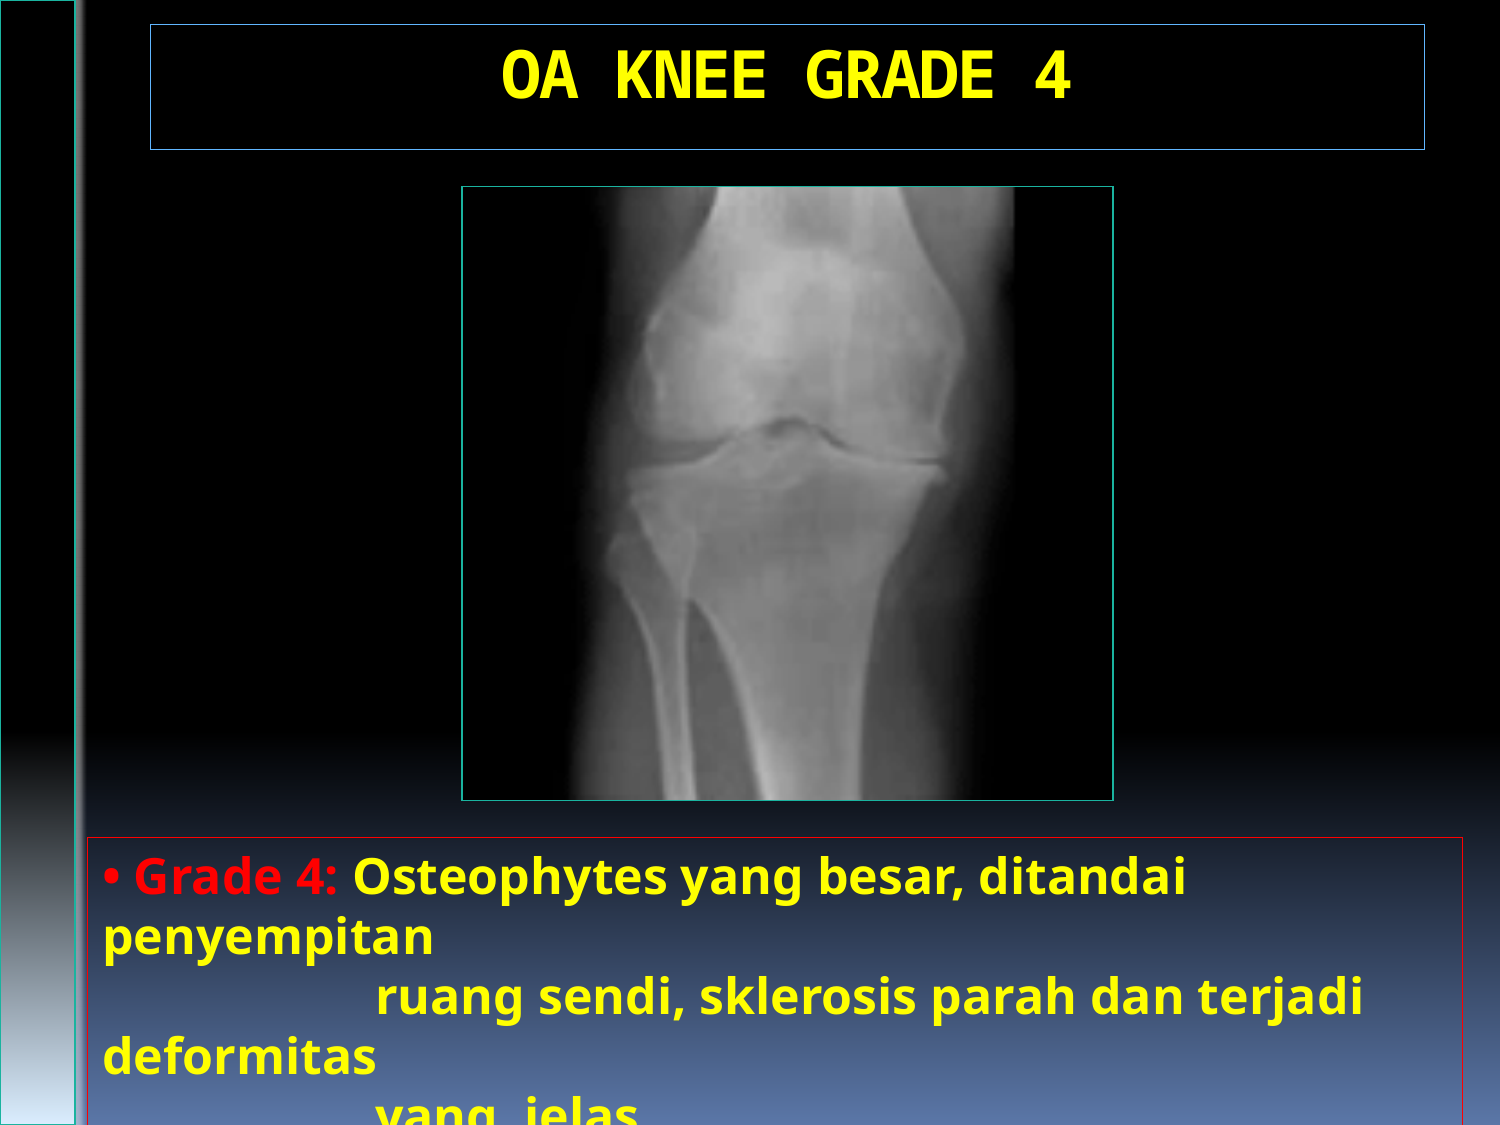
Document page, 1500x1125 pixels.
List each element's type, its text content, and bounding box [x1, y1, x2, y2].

text_box • Grade 4: Osteophytes yang besar, ditandai penyempitan ruang sendi, sklerosis parah dan terjadi deformitas yang jelas. [87, 837, 1463, 1125]
title OA KNEE GRADE 4 [150, 24, 1425, 150]
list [462, 186, 1113, 801]
text_box [0, 0, 76, 1125]
